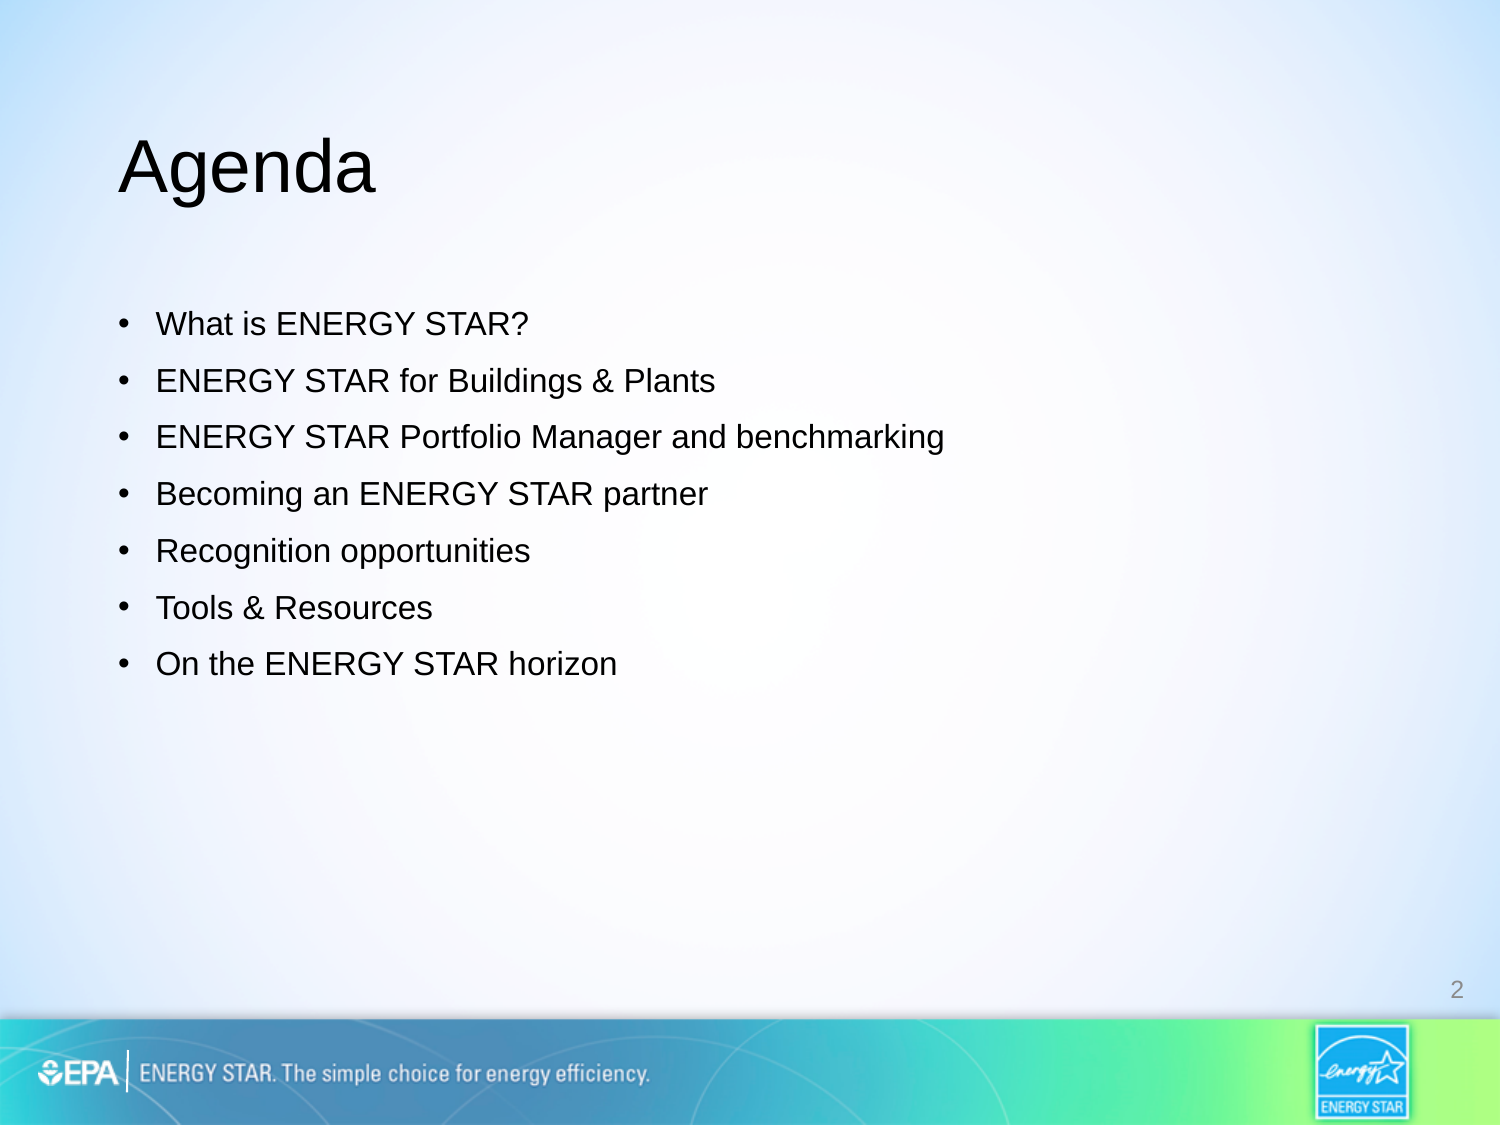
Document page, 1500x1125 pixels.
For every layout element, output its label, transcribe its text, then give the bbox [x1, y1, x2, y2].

title Agenda [103, 59, 1397, 278]
list What is ENERGY STAR? ENERGY STAR for Buildings & Plants ENERGY STAR Portfolio Manager and benchmarking Becoming an ENERGY STAR partner Recognition opportunities Tools & Resources On the ENERGY STAR horizon [103, 299, 1397, 982]
slide_number 2 [1129, 958, 1480, 1019]
picture [0, 0, 1500, 1125]
